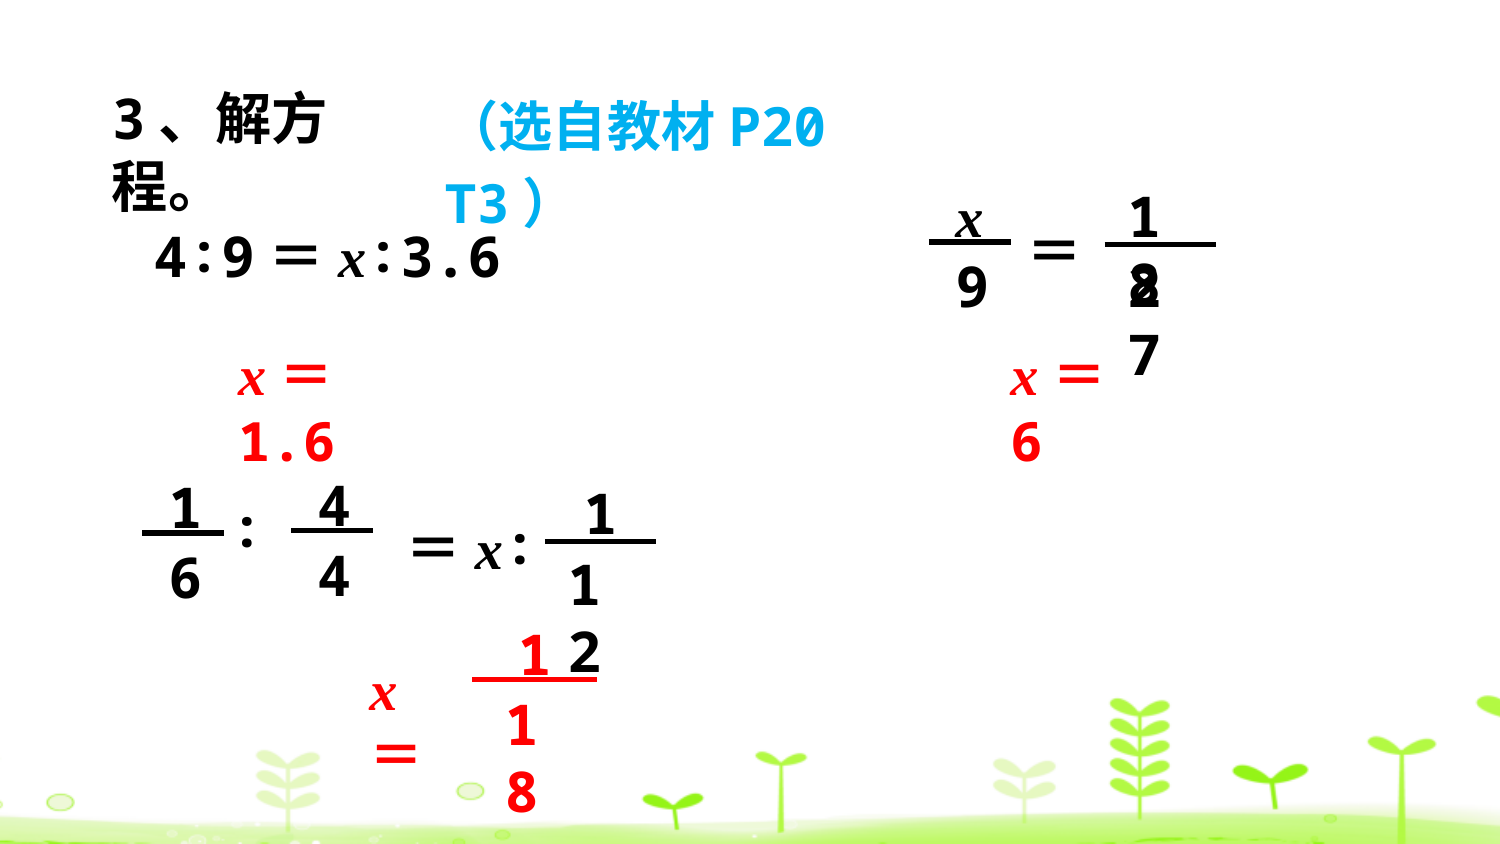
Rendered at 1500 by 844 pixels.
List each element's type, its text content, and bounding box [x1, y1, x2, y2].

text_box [142, 462, 657, 626]
text_box （选自教材P20 T3） [432, 73, 937, 241]
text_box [354, 611, 598, 766]
picture [0, 0, 1500, 844]
text_box 3、解方程。 [100, 77, 432, 225]
text_box x＝1.6 [226, 333, 433, 462]
text_box x＝6 [998, 333, 1151, 478]
text_box 4∶9＝x∶3.6 [142, 202, 622, 295]
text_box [928, 173, 1217, 328]
